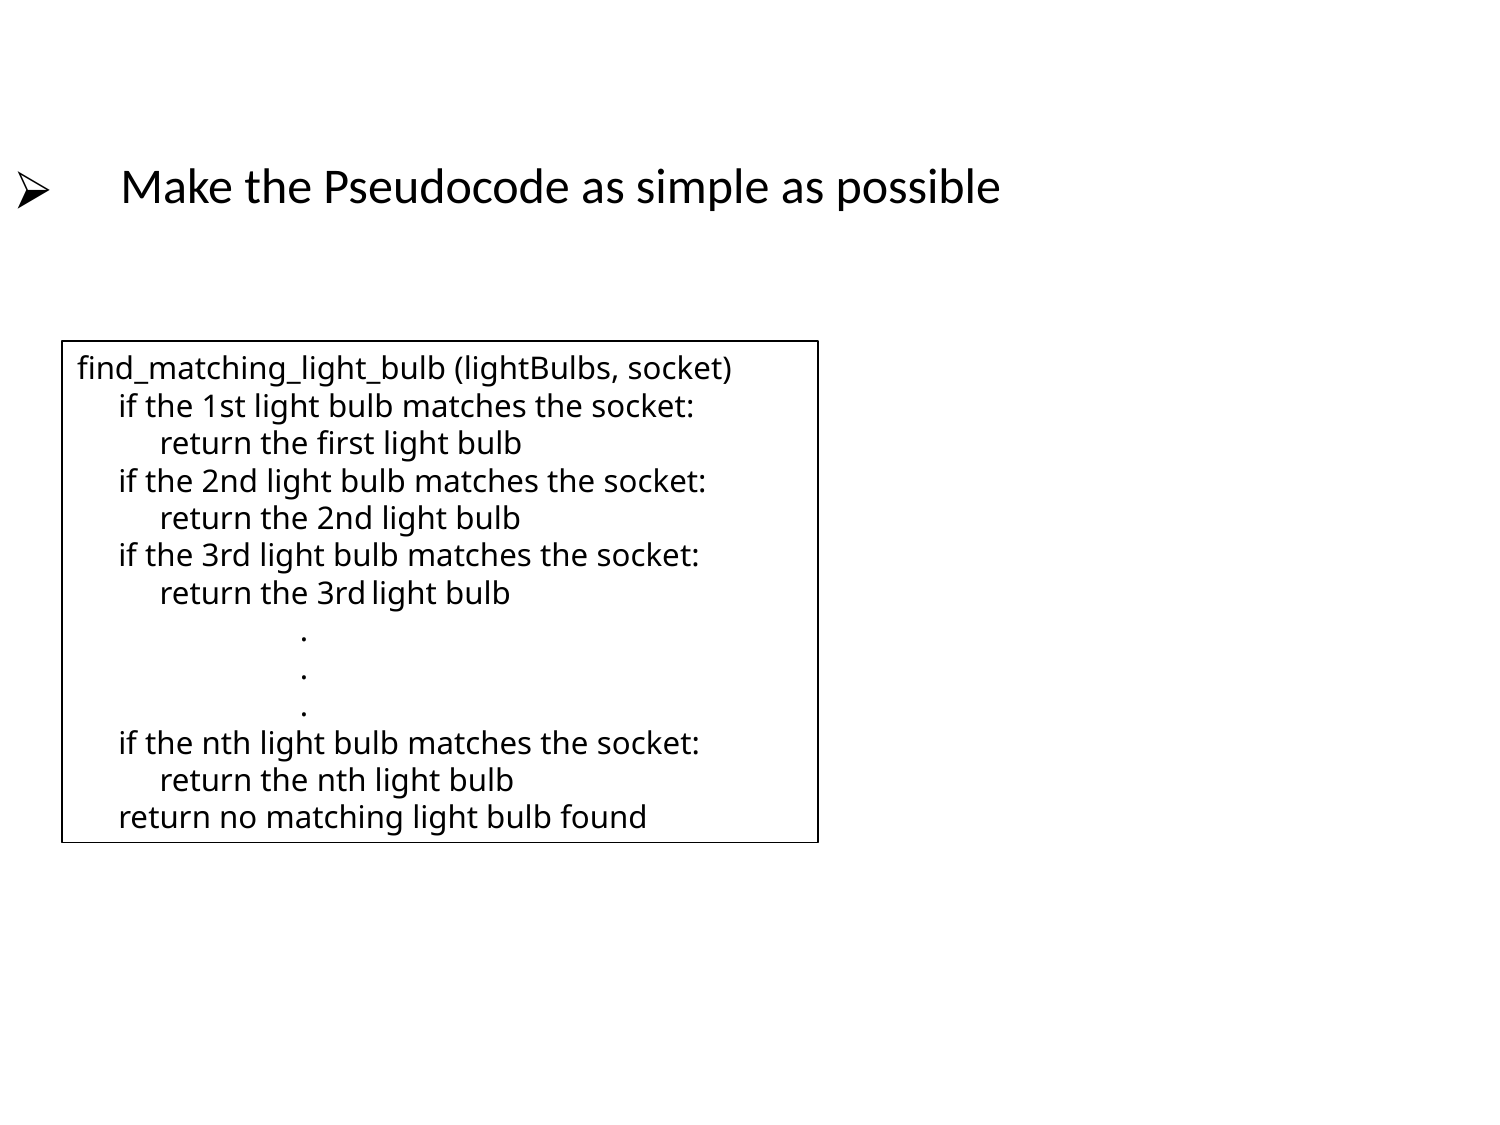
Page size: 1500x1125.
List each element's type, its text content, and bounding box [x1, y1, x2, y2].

text_box find_matching_light_bulb (lightBulbs, socket) if the 1st light bulb matches the socket: return the first light bulb if the 2nd light bulb matches the socket: return the 2nd light bulb if the 3rd light bulb matches the socket: return the 3rd light bulb . . . if the nth light bulb matches the socket: return the nth light bulb return no matching light bulb found [62, 340, 818, 843]
title Make the Pseudocode as simple as possible [0, 140, 1452, 283]
